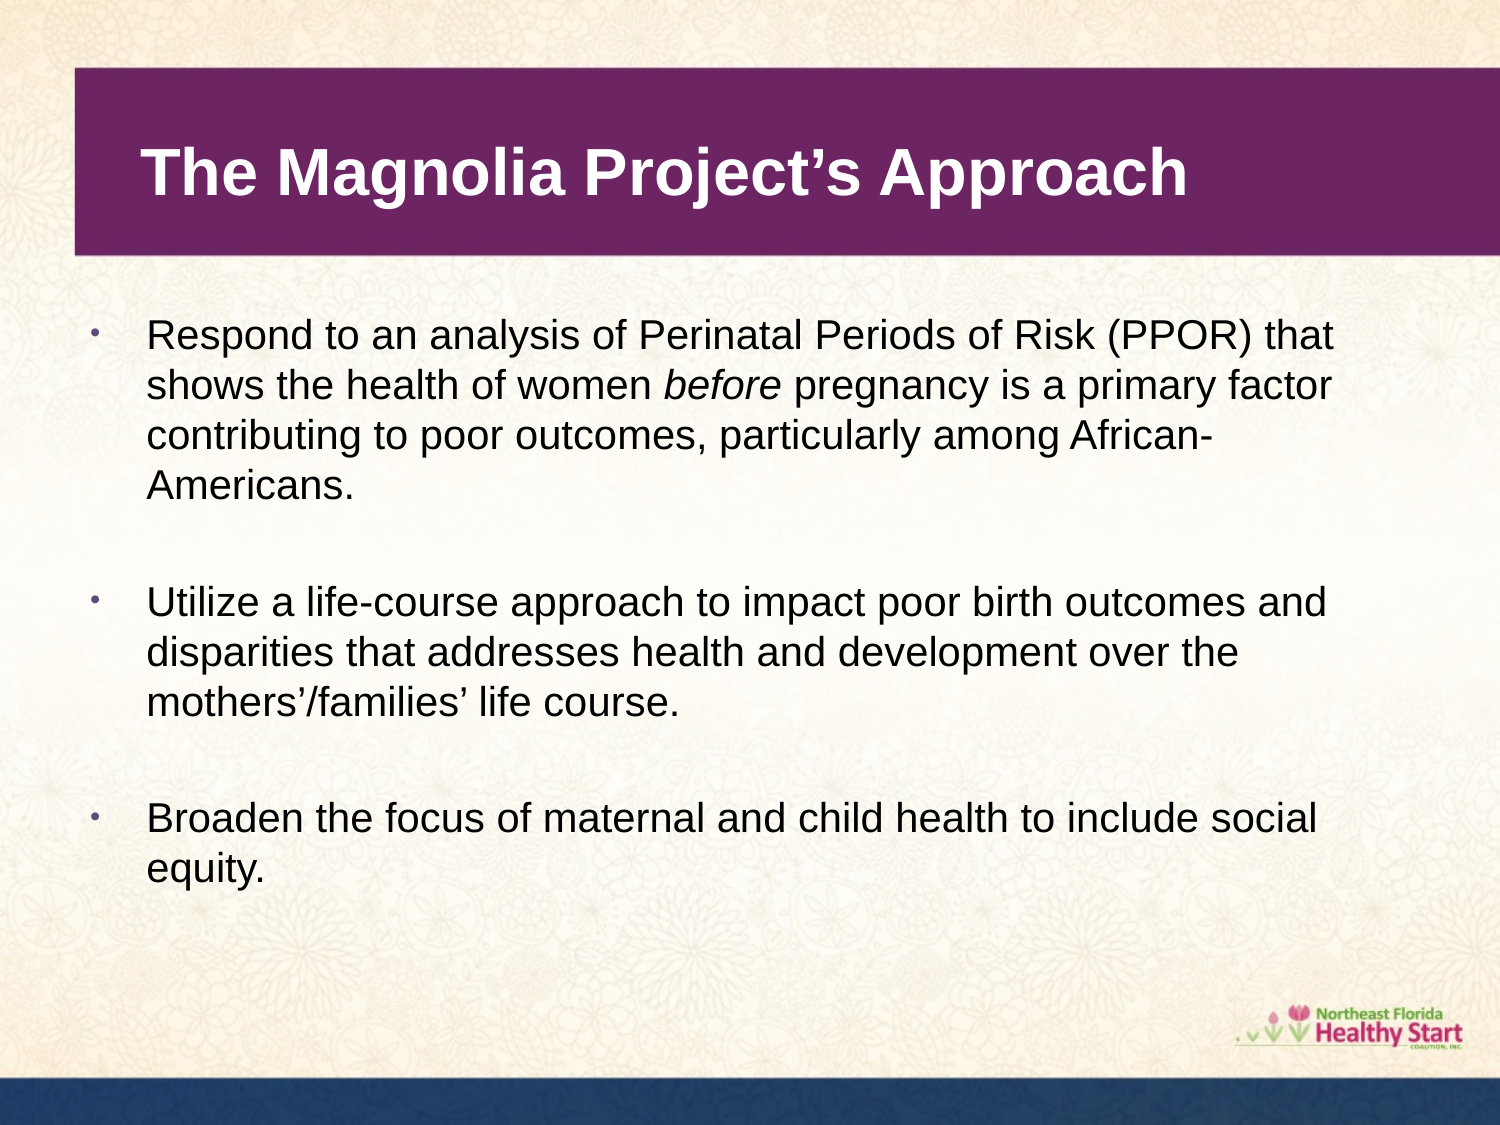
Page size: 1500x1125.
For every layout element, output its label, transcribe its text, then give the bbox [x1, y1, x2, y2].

title The Magnolia Project’s Approach [125, 75, 1475, 263]
picture [0, 0, 1500, 1125]
list Respond to an analysis of Perinatal Periods of Risk (PPOR) that shows the health of women before pregnancy is a primary factor contributing to poor outcomes, particularly among African-Americans. Utilize a life-course approach to impact poor birth outcomes and disparities that addresses health and development over the mothers’/families’ life course. Broaden the focus of maternal and child health to include social equity. [75, 299, 1438, 1005]
